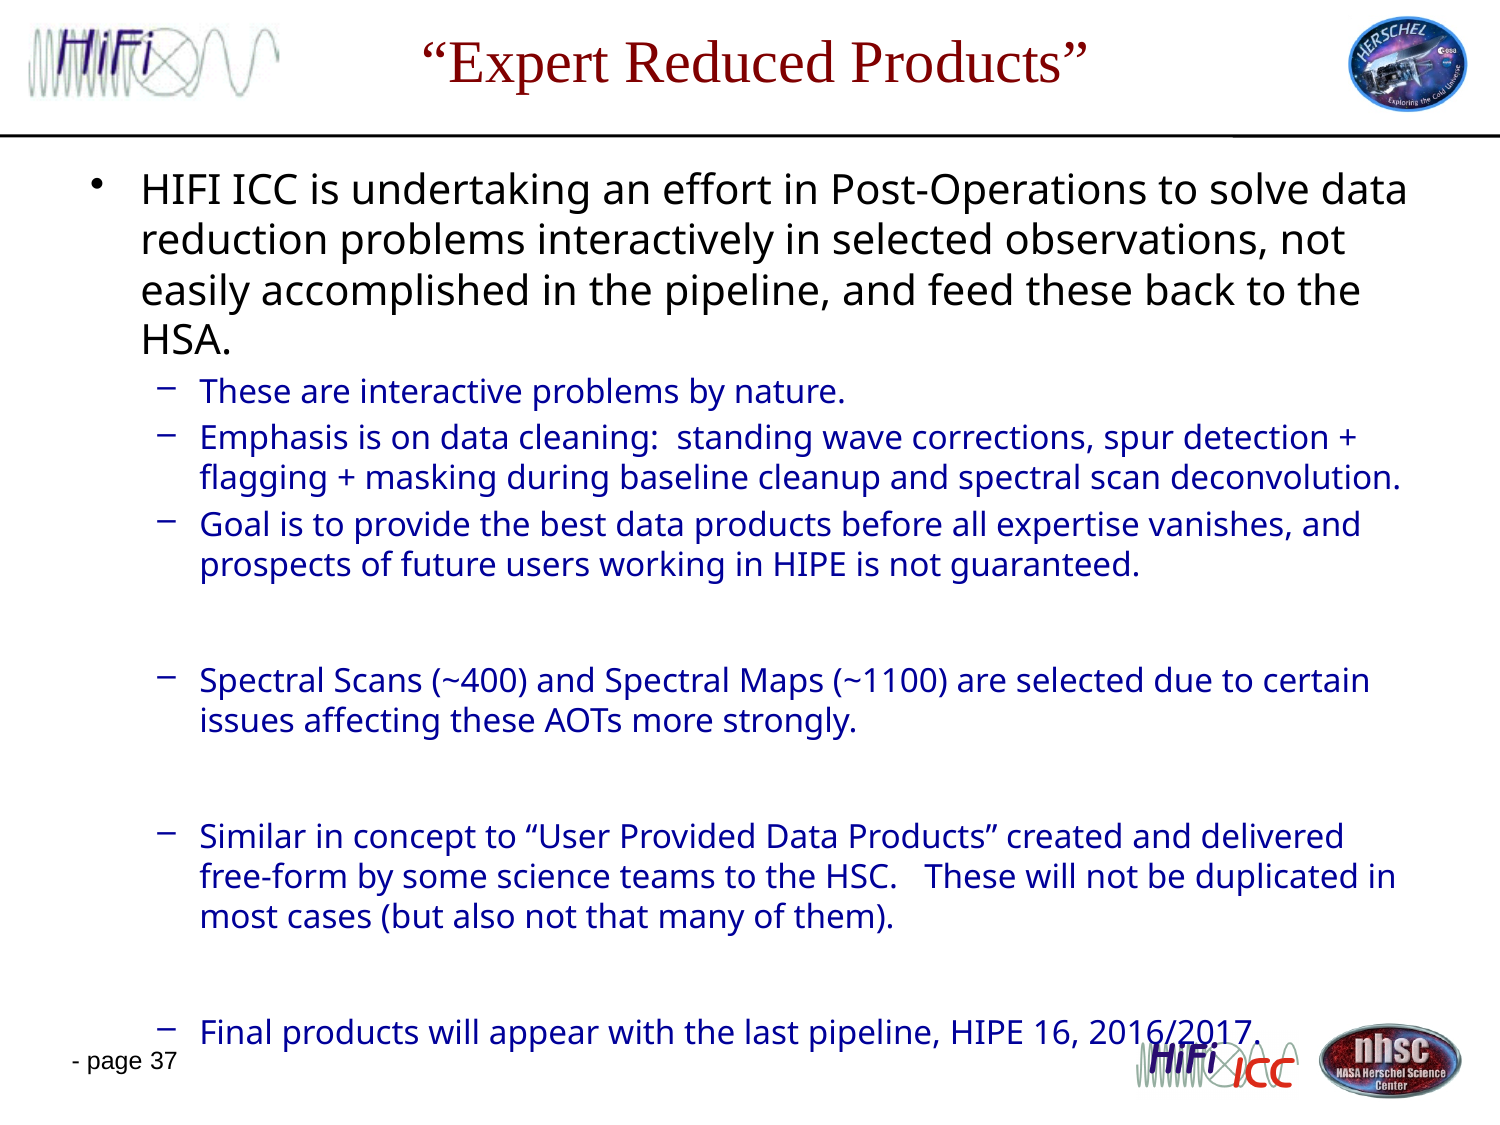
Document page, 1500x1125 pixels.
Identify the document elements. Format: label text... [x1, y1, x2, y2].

title “Expert Reduced Products” [349, 0, 1163, 118]
picture [1315, 1019, 1466, 1102]
list HIFI ICC is undertaking an effort in Post-Operations to solve data reduction problems interactively in selected observations, not easily accomplished in the pipeline, and feed these back to the HSA. These are interactive problems by nature. Emphasis is on data cleaning: standing wave corrections, spur detection + flagging + masking during baseline cleanup and spectral scan deconvolution. Goal is to provide the best data products before all expertise vanishes, and prospects of future users working in HIPE is not guaranteed. Spectral Scans (~400) and Spectral Maps (~1100) are selected due to certain issues affecting these AOTs more strongly. Similar in concept to “User Provided Data Products” created and delivered free-form by some science teams to the HSC. These will not be duplicated in most cases (but also not that many of them). Final products will appear with the last pipeline, HIPE 16, 2016/2017. [74, 155, 1426, 1013]
picture [1136, 1030, 1299, 1100]
picture [18, 14, 292, 109]
picture [1348, 15, 1469, 114]
